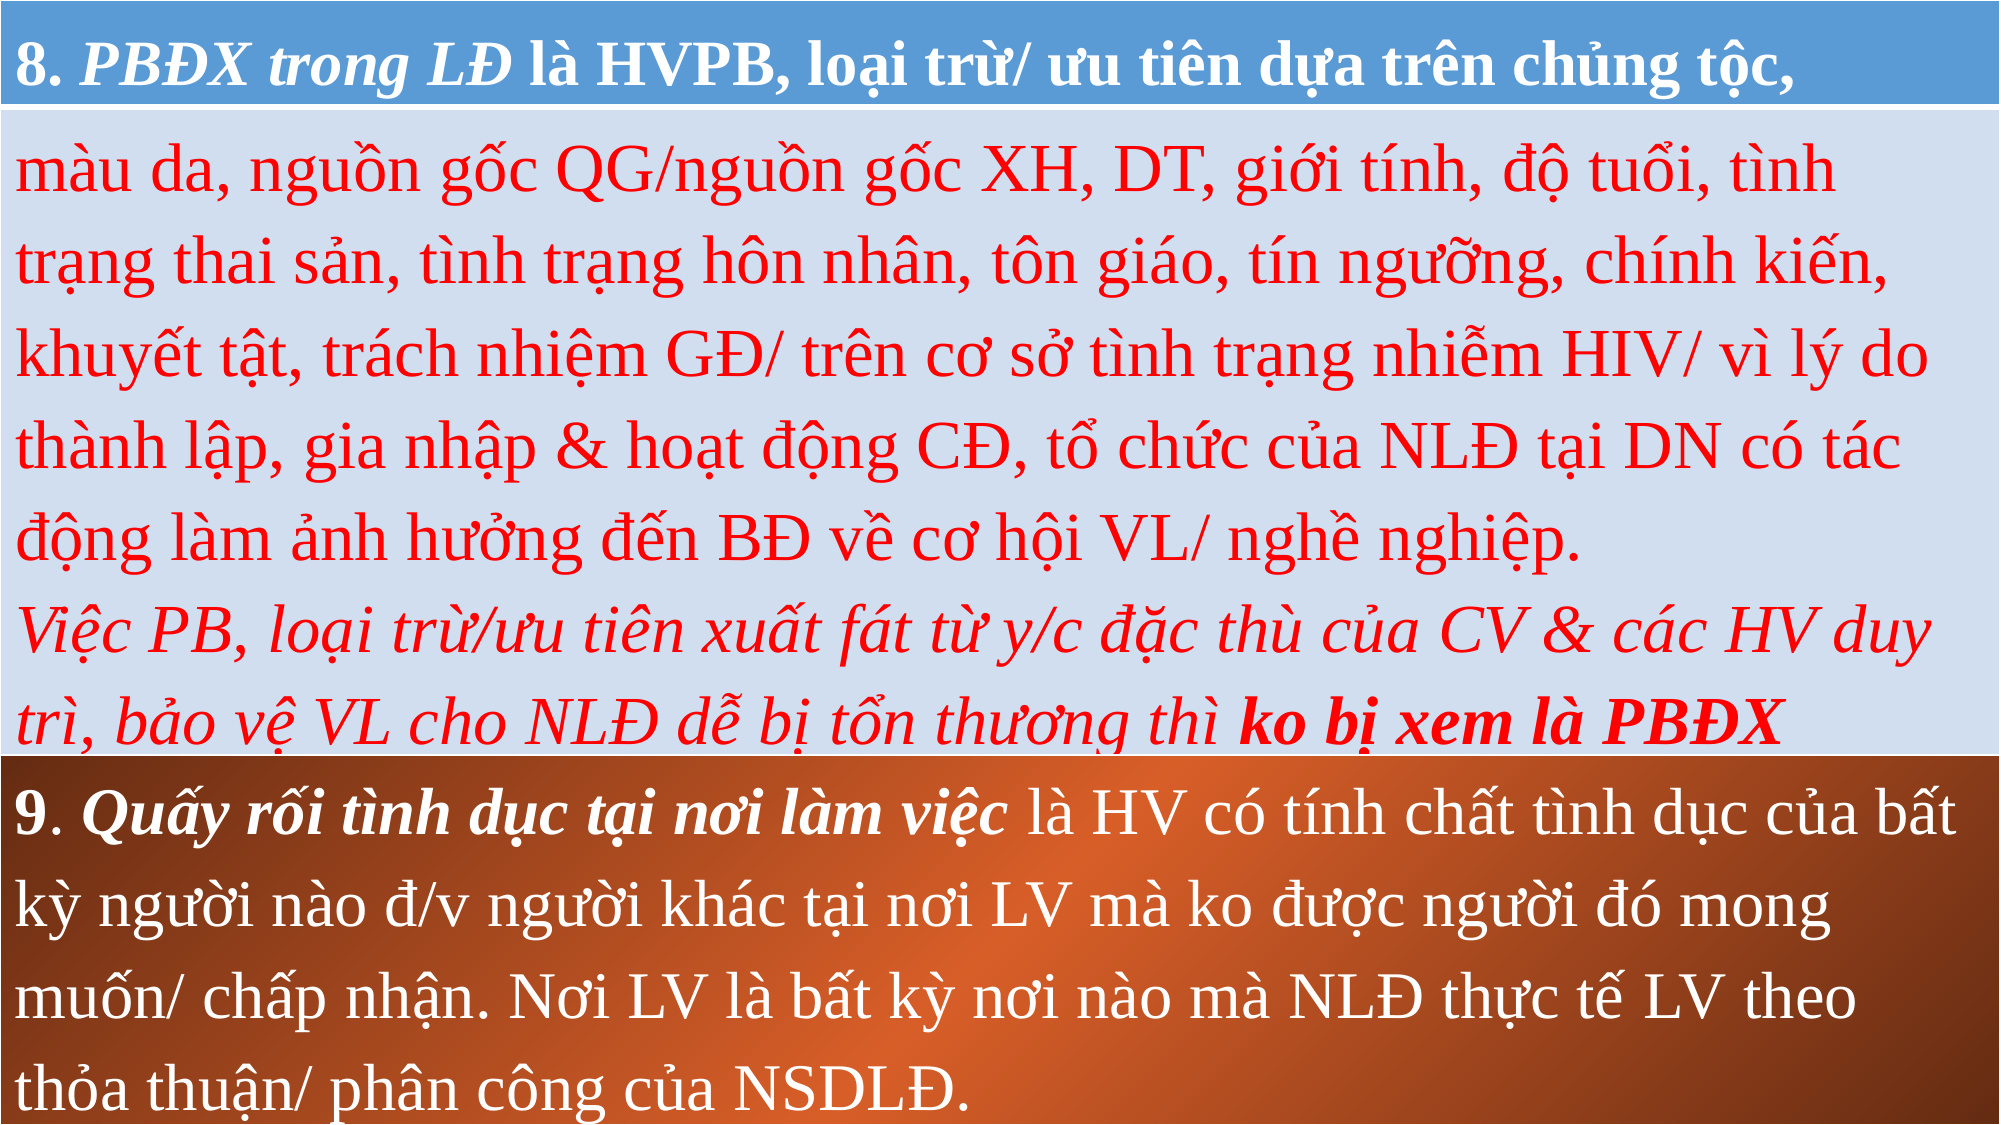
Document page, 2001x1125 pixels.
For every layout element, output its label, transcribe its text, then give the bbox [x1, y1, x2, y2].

text_box 9. Quấy rối tình dục tại nơi làm việc là HV có tính chất tình dục của bất kỳ người nào đ/v người khác tại nơi LV mà ko được người đó mong muốn/ chấp nhận. Nơi LV là bất kỳ nơi nào mà NLĐ thực tế LV theo thỏa thuận/ phân công của NSDLĐ. [0, 754, 2000, 1125]
table_header 8. PBĐX trong LĐ là HVPB, loại trừ/ ưu tiên dựa trên chủng tộc, [1, 1, 1999, 104]
table_cell màu da, nguồn gốc QG/nguồn gốc XH, DT, giới tính, độ tuổi, tình trạng thai sản, tình trạng hôn nhân, tôn giáo, tín ngưỡng, chính kiến, khuyết tật, trách nhiệm GĐ/ trên cơ sở tình trạng nhiễm HIV/ vì lý do thành lập, gia nhập & hoạt động CĐ, tổ chức của NLĐ tại DN có tác động làm ảnh hưởng đến BĐ về cơ hội VL/ nghề nghiệp. Việc PB, loại trừ/ưu tiên xuất fát từ y/c đặc thù của CV & các HV duy trì, bảo vệ VL cho NLĐ dễ bị tổn thương thì ko bị xem là PBĐX [1, 110, 1999, 754]
